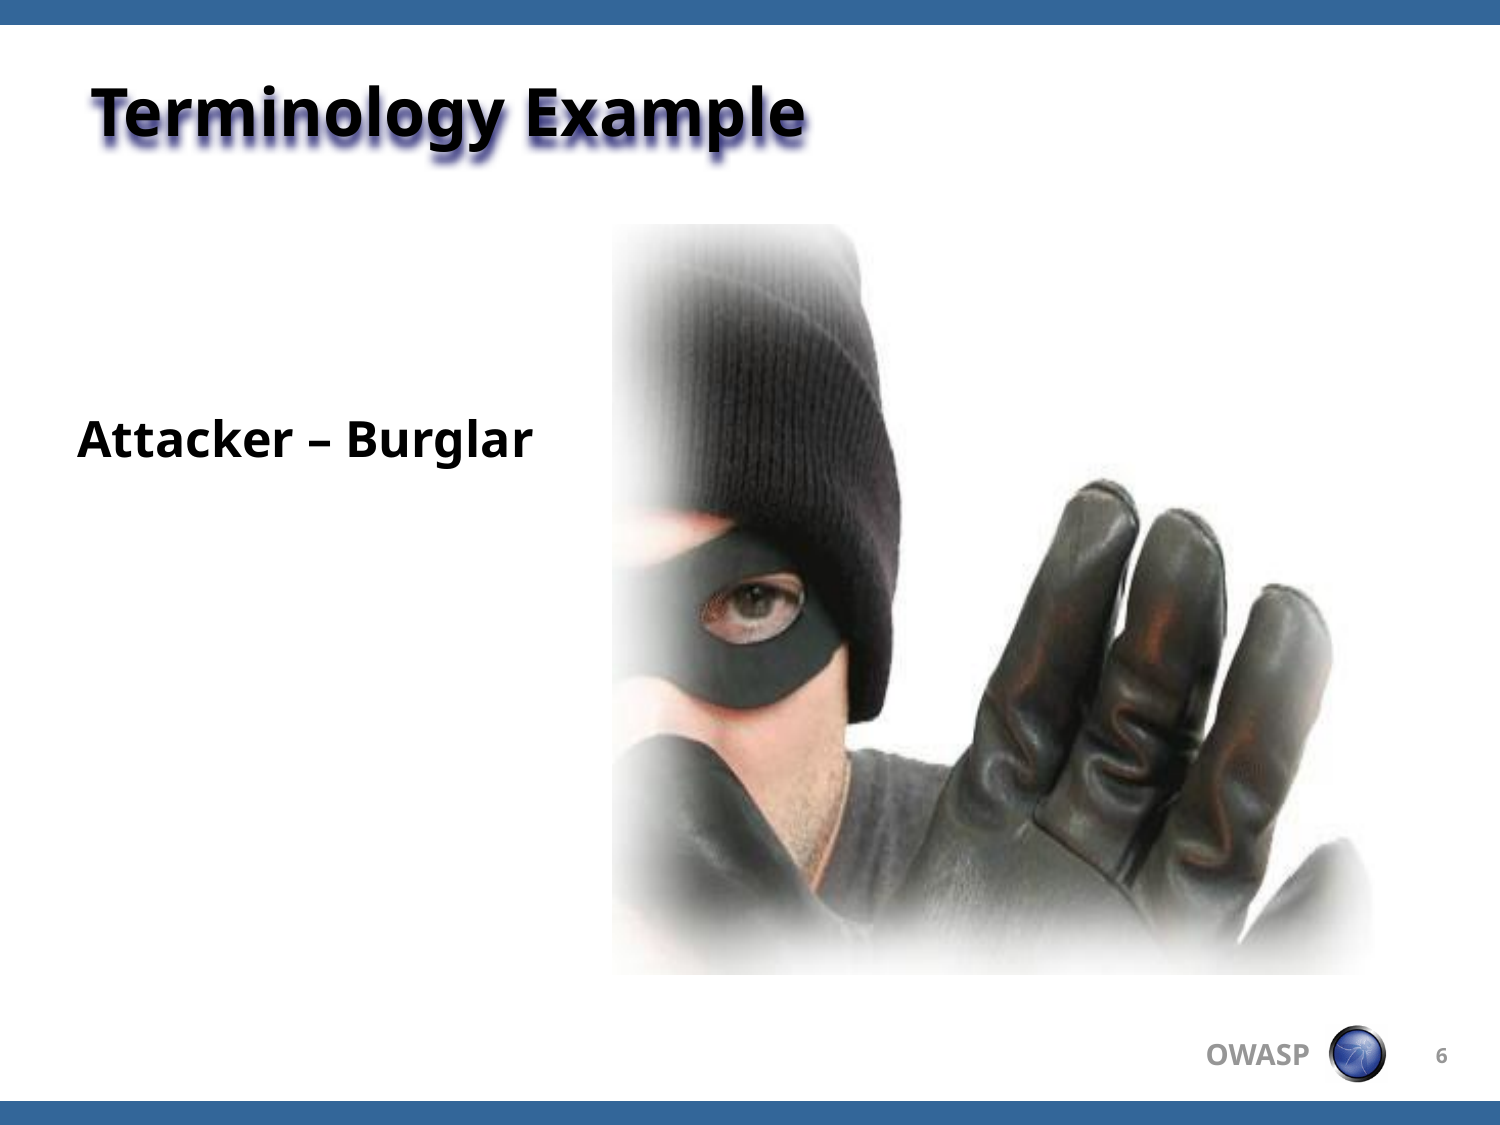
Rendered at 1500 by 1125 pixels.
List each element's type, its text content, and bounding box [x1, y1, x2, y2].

picture [1325, 1024, 1388, 1083]
slide_number 6 [1408, 1034, 1476, 1073]
text_box Attacker – Burglar [62, 399, 607, 475]
picture [612, 224, 1376, 976]
title Terminology Example [74, 44, 1426, 176]
